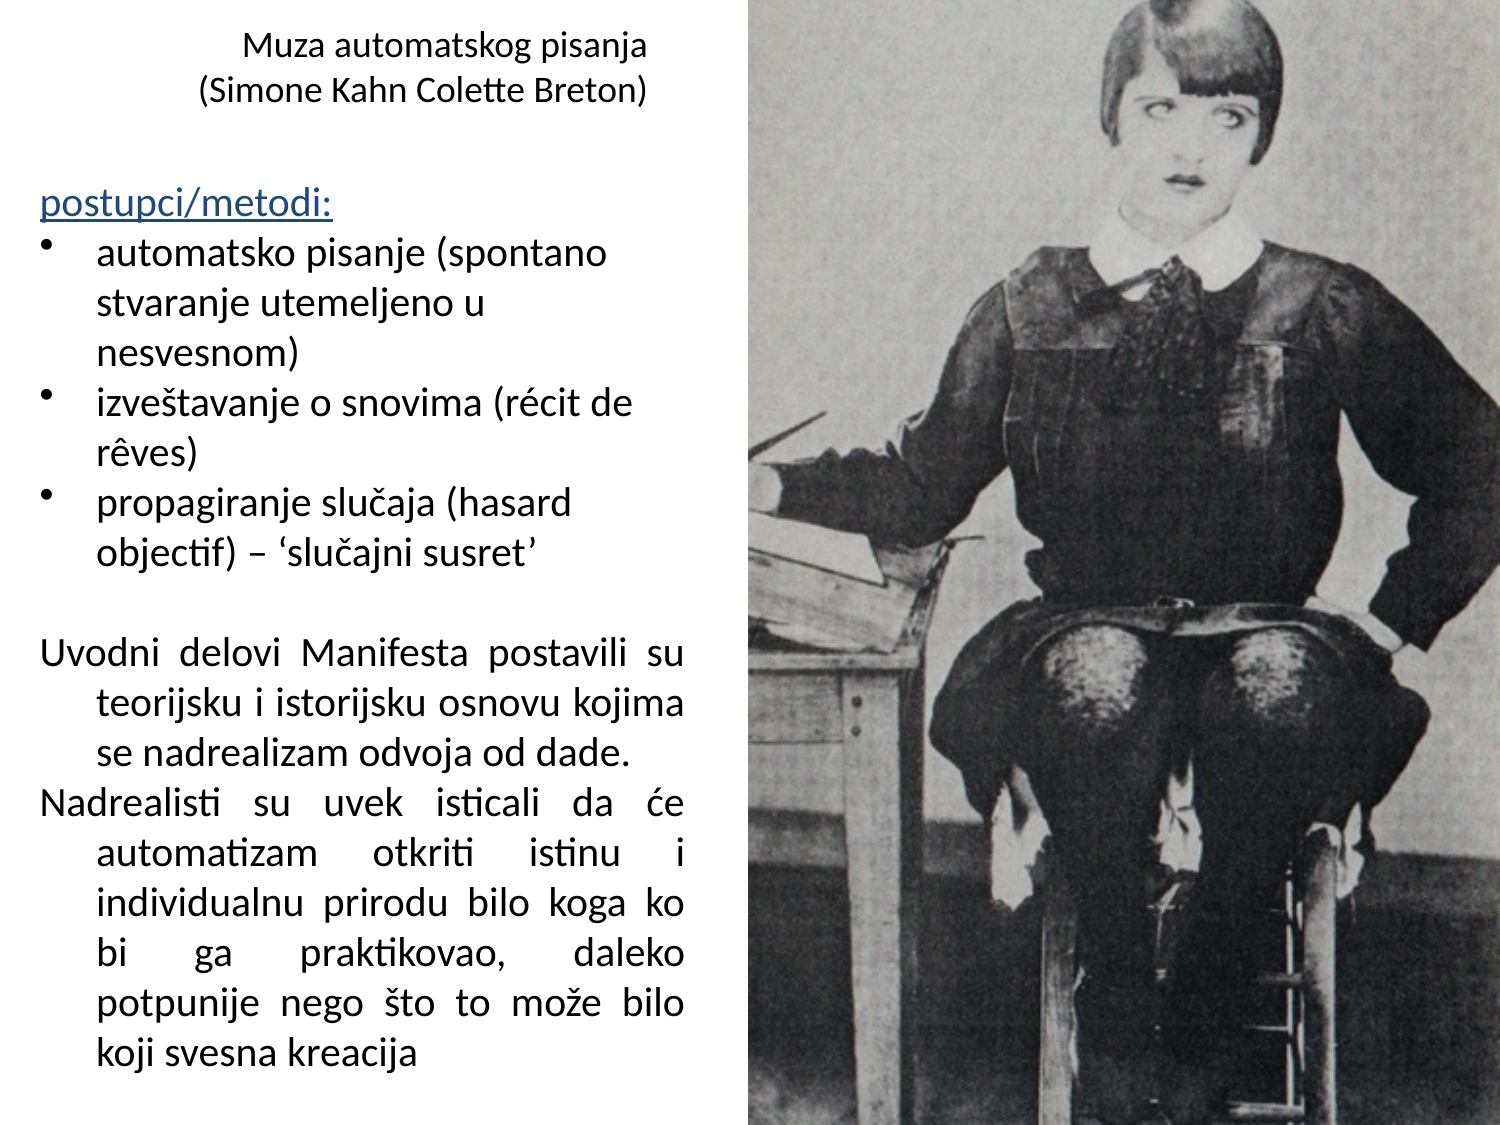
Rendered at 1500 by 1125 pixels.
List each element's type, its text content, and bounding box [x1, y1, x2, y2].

picture [747, 0, 1500, 1125]
text_box postupci/metodi: automatsko pisanje (spontano stvaranje utemeljeno u nesvesnom) izveštavanje o snovima (récit de rêves) propagiranje slučaja (hasard objectif) – ‘slučajni susret’ Uvodni delovi Manifesta postavili su teorijsku i istorijsku osnovu kojima se nadrealizam odvoja od dade. Nadrealisti su uvek isticali da će automatizam otkriti istinu i individualnu prirodu bilo koga ko bi ga praktikovao, daleko potpunije nego što to može bilo koji svesna kreacija [24, 166, 700, 1082]
text_box Muza automatskog pisanja (Simone Kahn Colette Breton) [182, 12, 663, 118]
